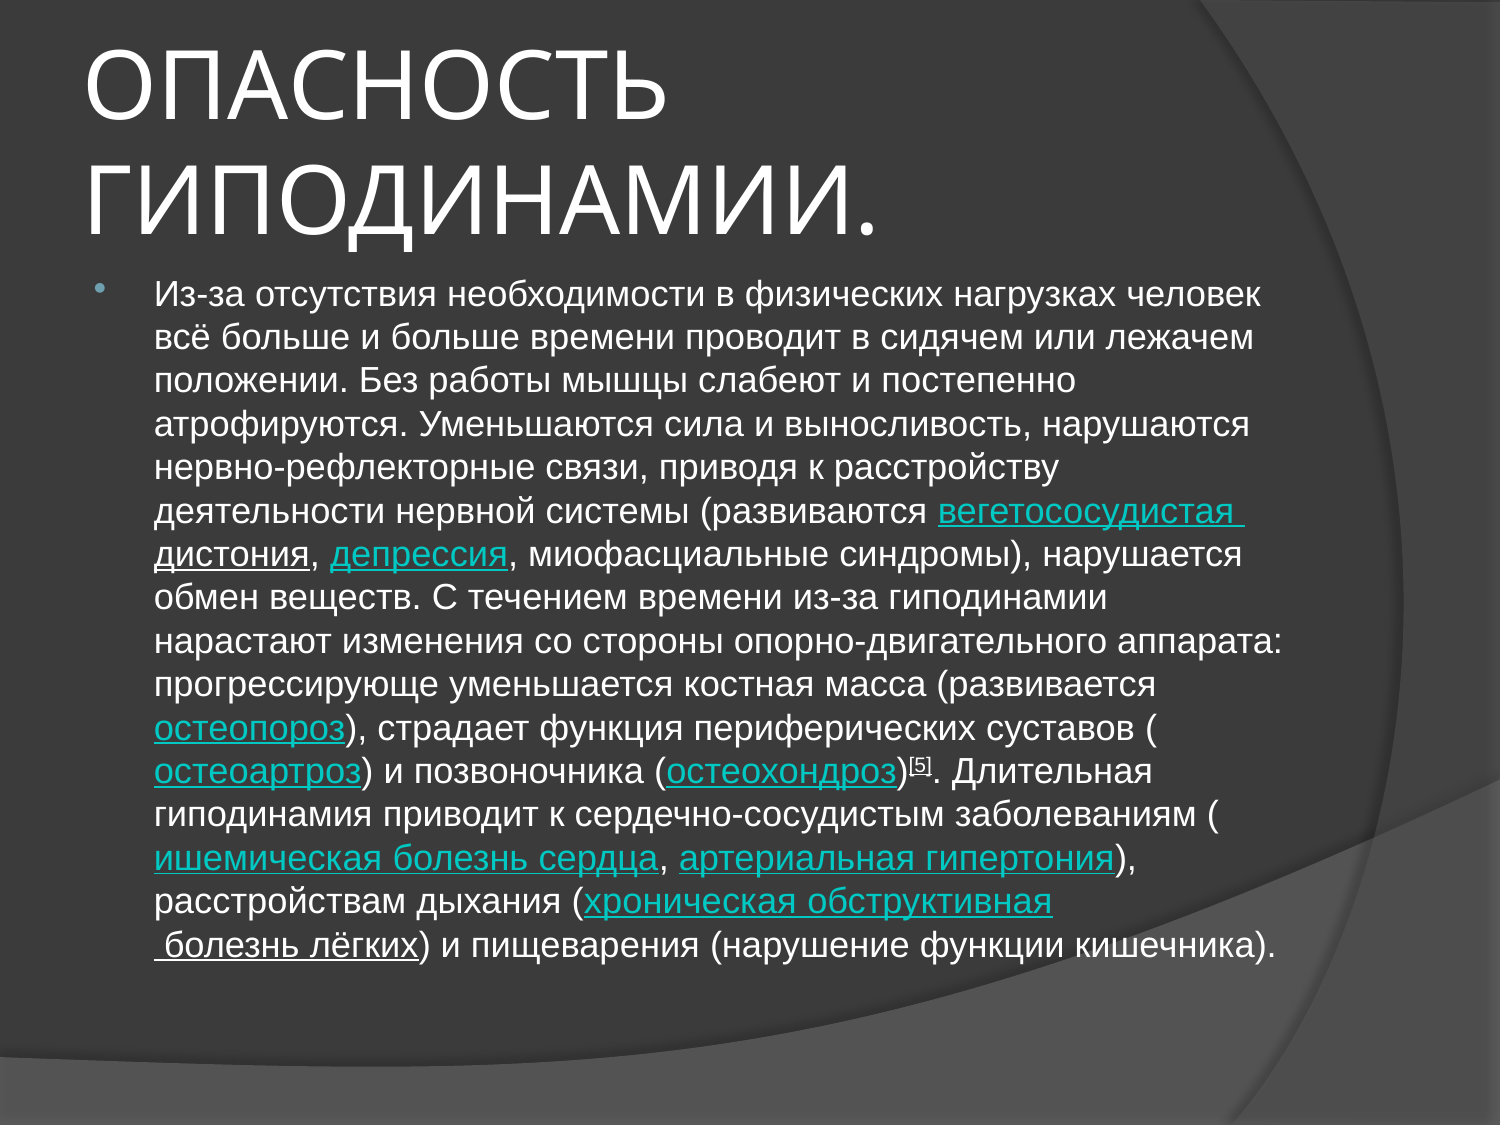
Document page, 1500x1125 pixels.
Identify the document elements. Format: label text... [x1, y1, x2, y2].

list Из-за отсутствия необходимости в физических нагрузках человек всё больше и больше времени проводит в сидячем или лежачем положении. Без работы мышцы слабеют и постепенно атрофируются. Уменьшаются сила и выносливость, нарушаются нервно-рефлекторные связи, приводя к расстройству деятельности нервной системы (развиваются вегетососудистая дистония, депрессия, миофасциальные синдромы), нарушается обмен веществ. С течением времени из-за гиподинамии нарастают изменения со стороны опорно-двигательного аппарата: прогрессирующе уменьшается костная масса (развивается остеопороз), страдает функция периферических суставов (остеоартроз) и позвоночника (остеохондроз)[5]. Длительная гиподинамия приводит к сердечно-сосудистым заболеваниям (ишемическая болезнь сердца, артериальная гипертония), расстройствам дыхания (хроническая обструктивная болезнь лёгких) и пищеварения (нарушение функции кишечника). [75, 262, 1300, 1005]
title ОПАСНОСТЬ ГИПОДИНАМИИ. [75, 45, 1300, 233]
